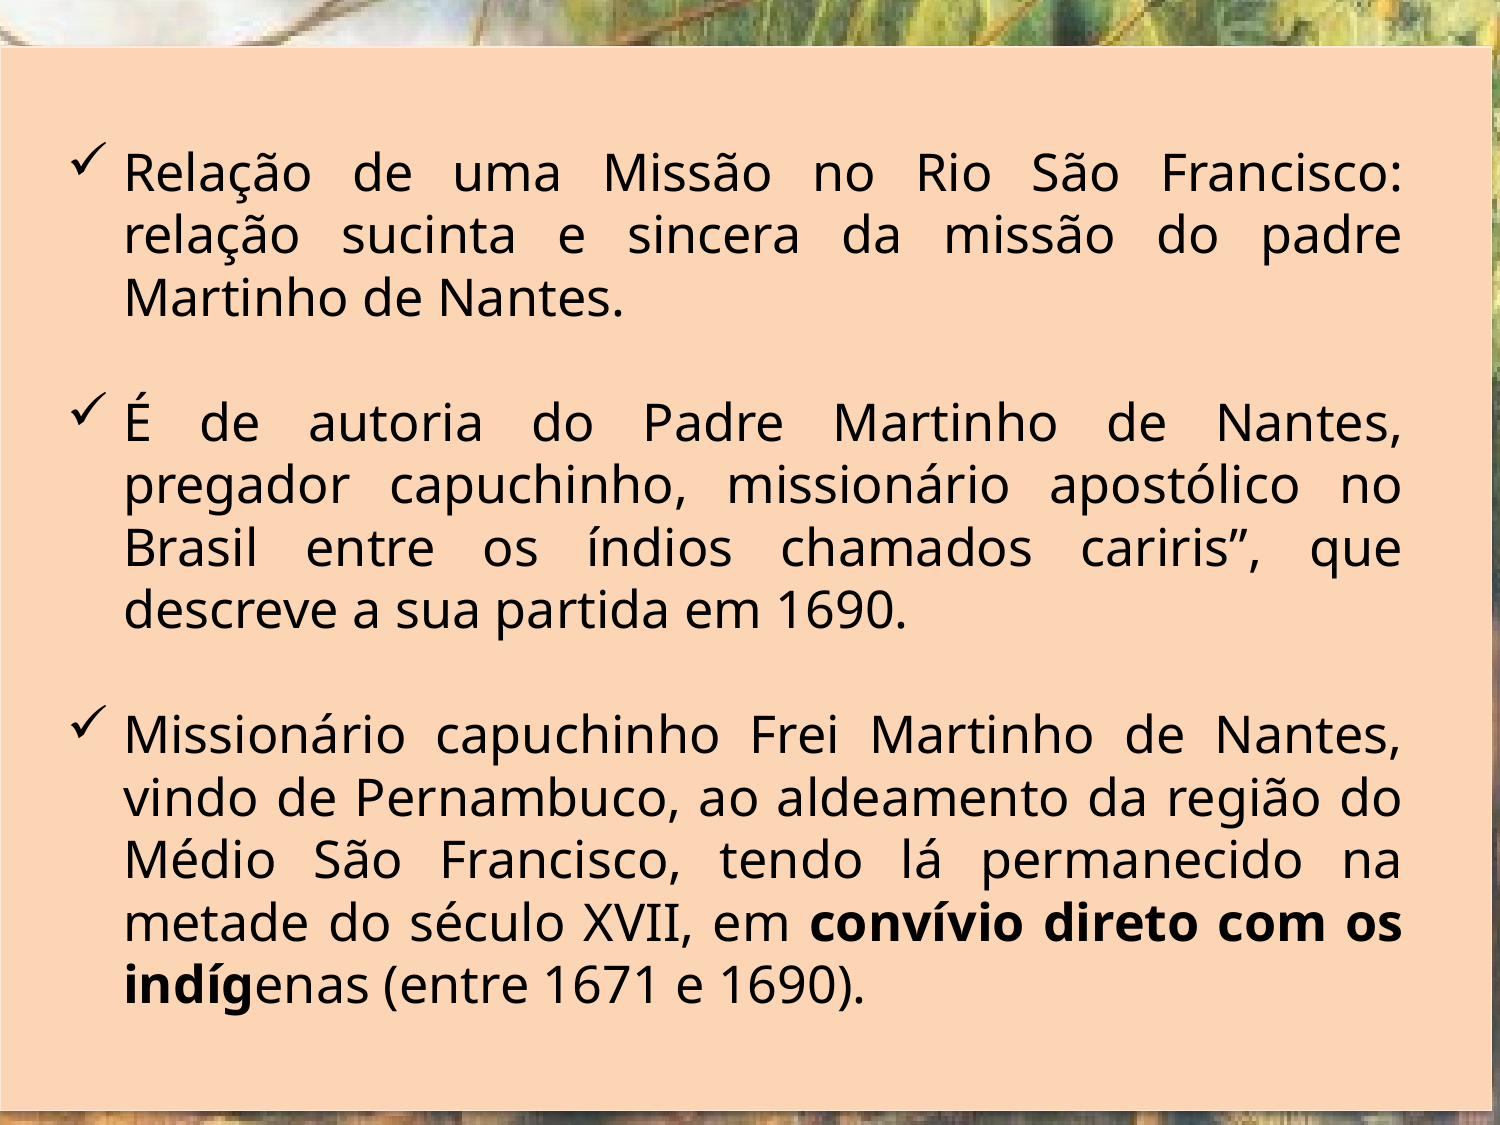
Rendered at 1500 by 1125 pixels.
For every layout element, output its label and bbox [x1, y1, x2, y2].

list [0, 0, 1500, 1125]
